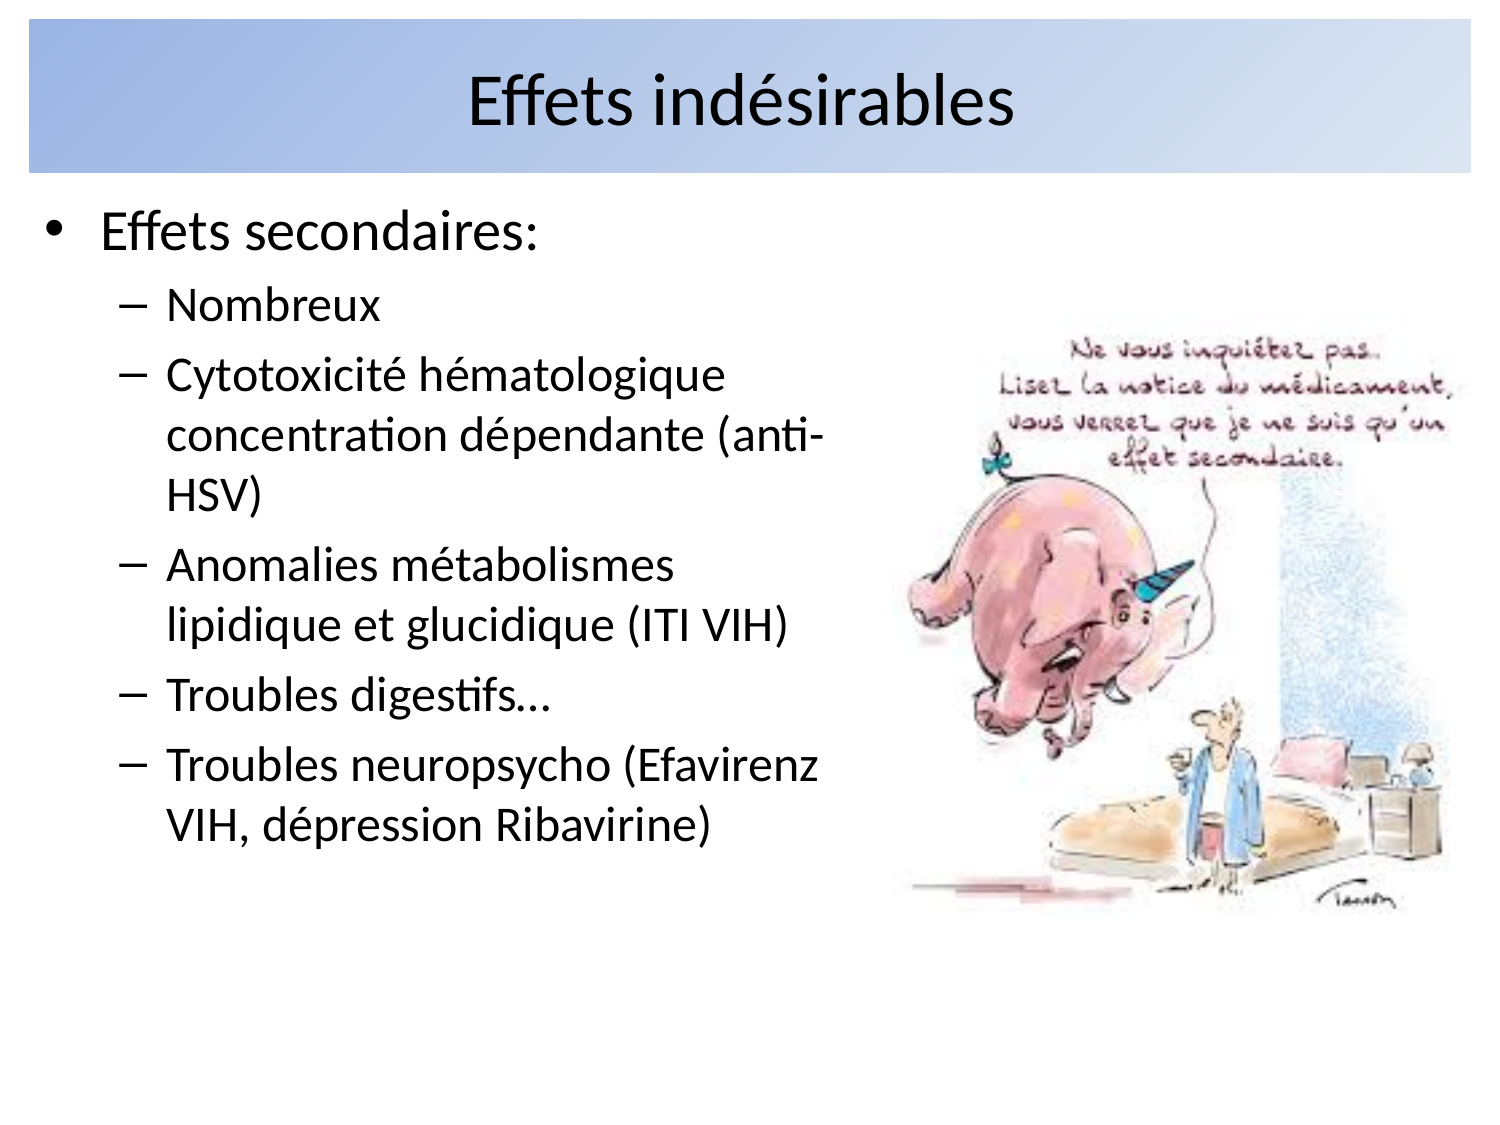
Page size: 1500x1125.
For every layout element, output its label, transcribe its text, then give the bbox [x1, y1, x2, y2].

picture [892, 314, 1472, 939]
list Effets secondaires: Nombreux Cytotoxicité hématologique concentration dépendante (anti-HSV) Anomalies métabolismes lipidique et glucidique (ITI VIH) Troubles digestifs… Troubles neuropsycho (Efavirenz VIH, dépression Ribavirine) [29, 184, 857, 1094]
title Effets indésirables [29, 19, 1471, 173]
